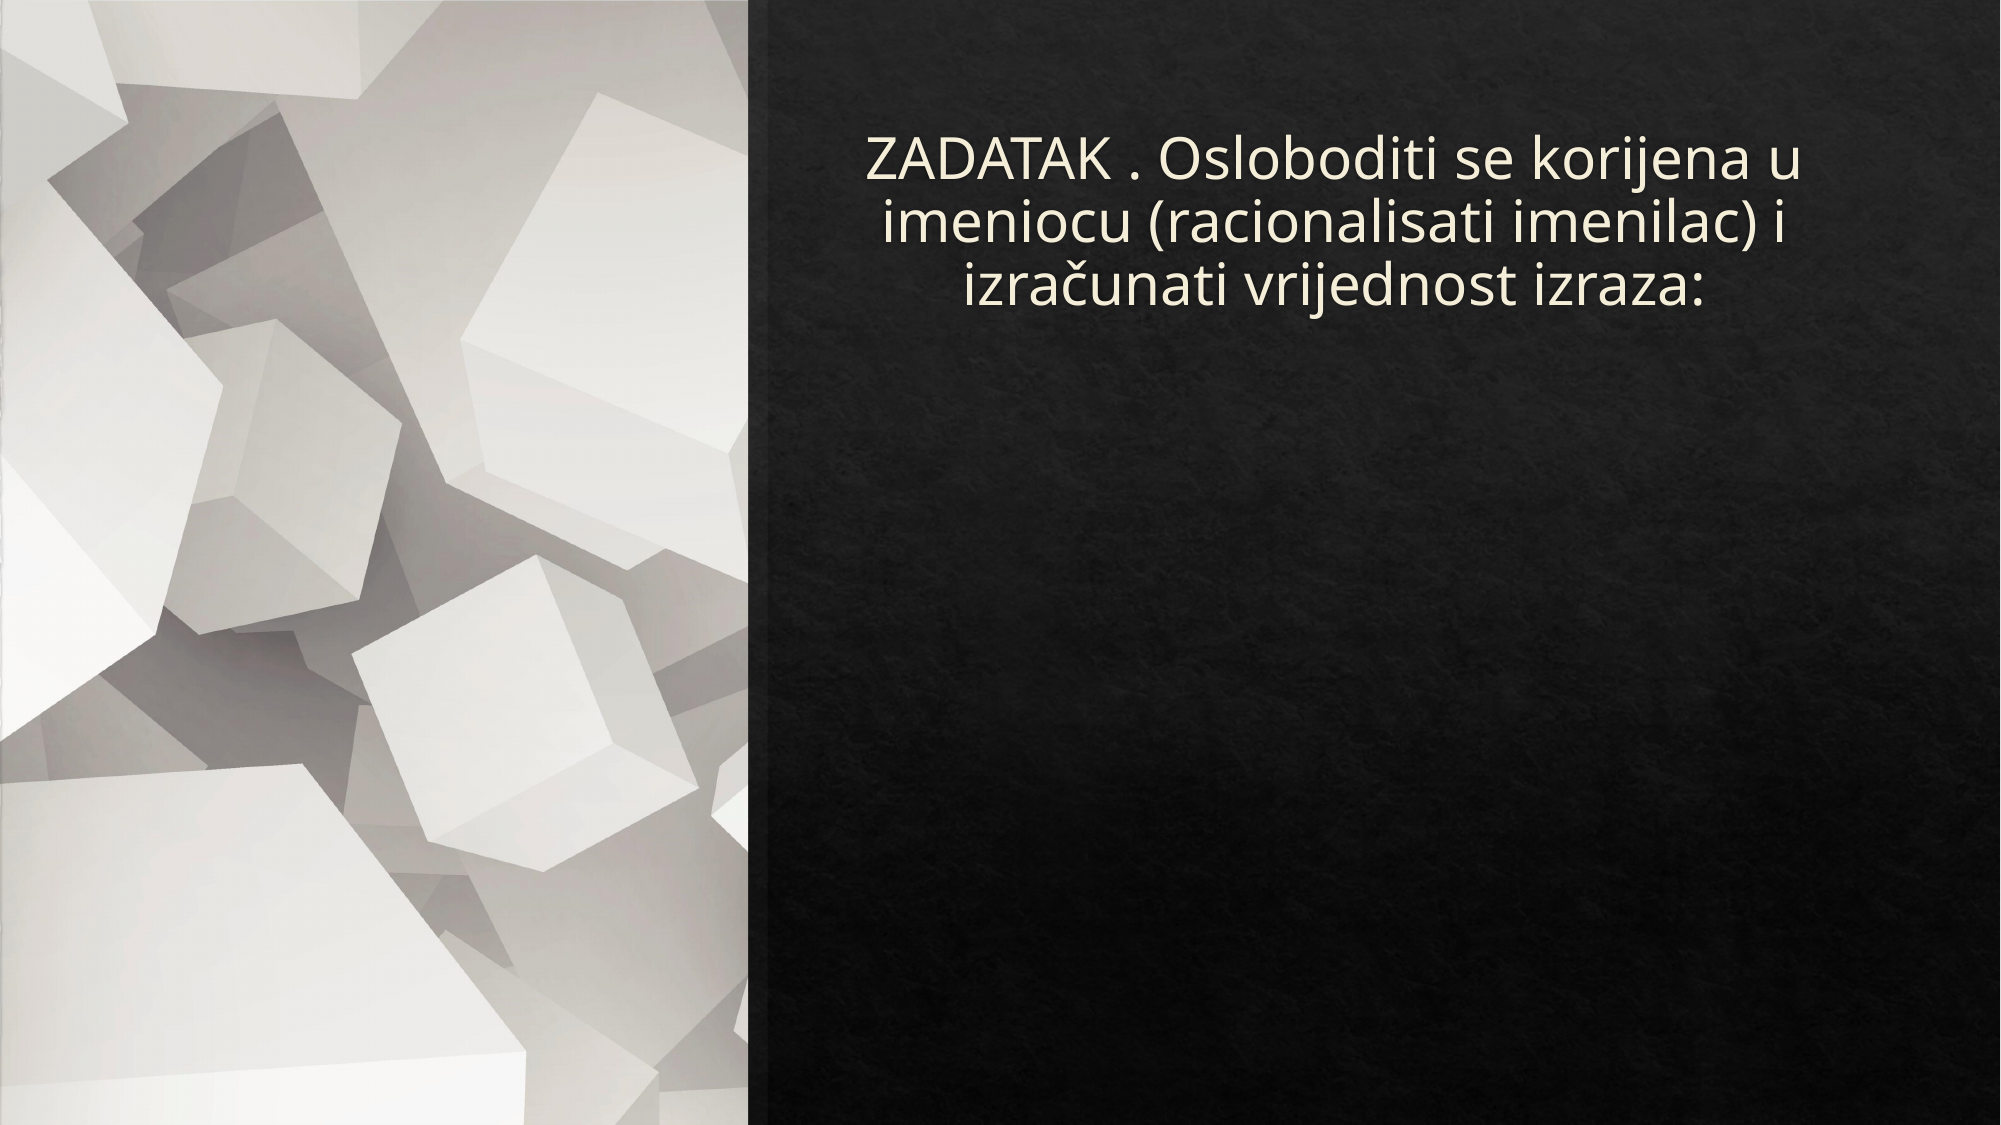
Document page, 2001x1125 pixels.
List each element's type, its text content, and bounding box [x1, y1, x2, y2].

text_box [774, 0, 2000, 1125]
title ZADATAK . Osloboditi se korijena u imeniocu (racionalisati imenilac) i izračunati vrijednost izraza: [844, 99, 1825, 347]
picture [0, 0, 768, 1125]
